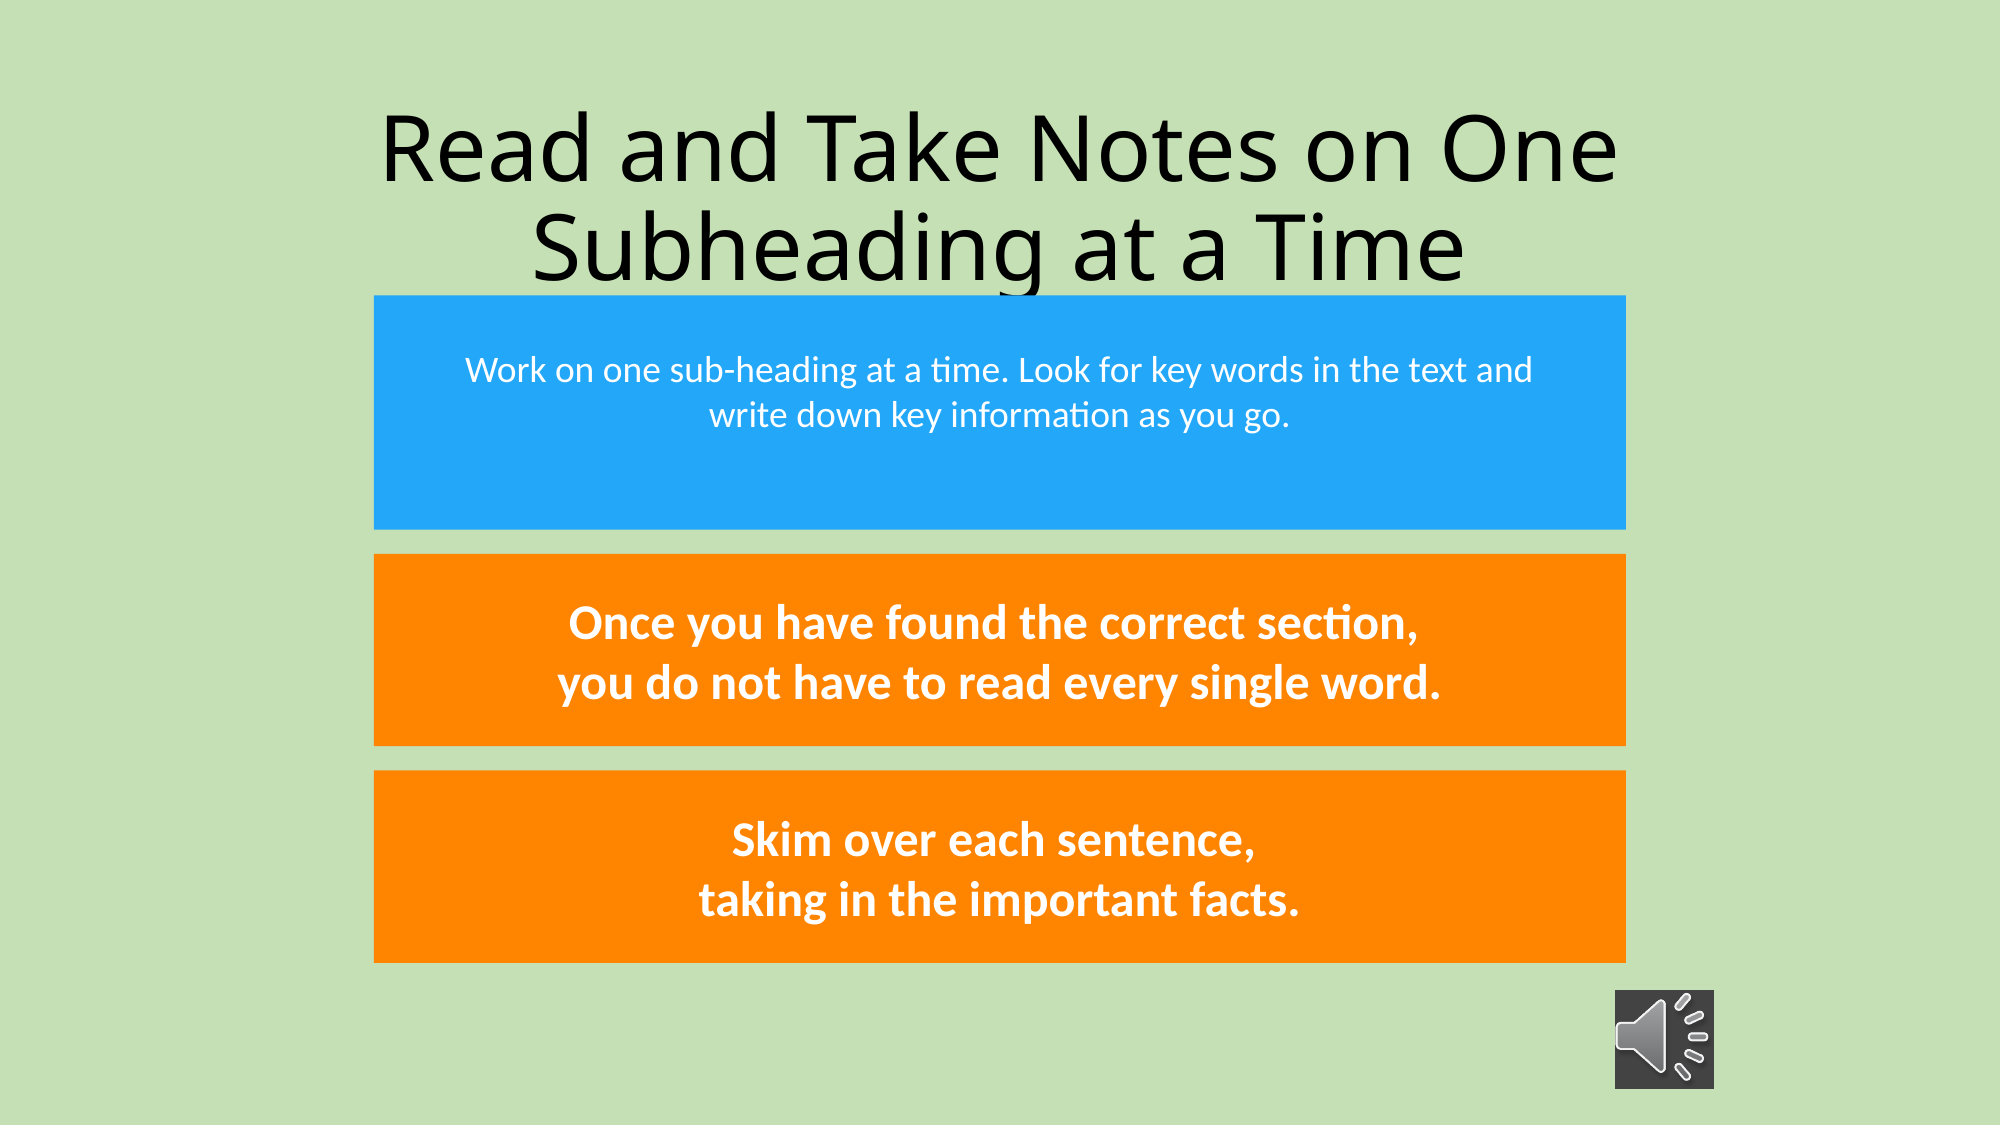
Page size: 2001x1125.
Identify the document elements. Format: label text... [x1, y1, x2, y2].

picture [1614, 989, 1715, 1090]
title Read and Take Notes on One Subheading at a Time [332, 78, 1668, 325]
text_box Work on one sub-heading at a time. Look for key words in the text and write down key information as you go. [373, 294, 1627, 531]
text_box Once you have found the correct section, you do not have to read every single word. [373, 553, 1627, 747]
text_box Skim over each sentence, taking in the important facts. [373, 769, 1627, 964]
